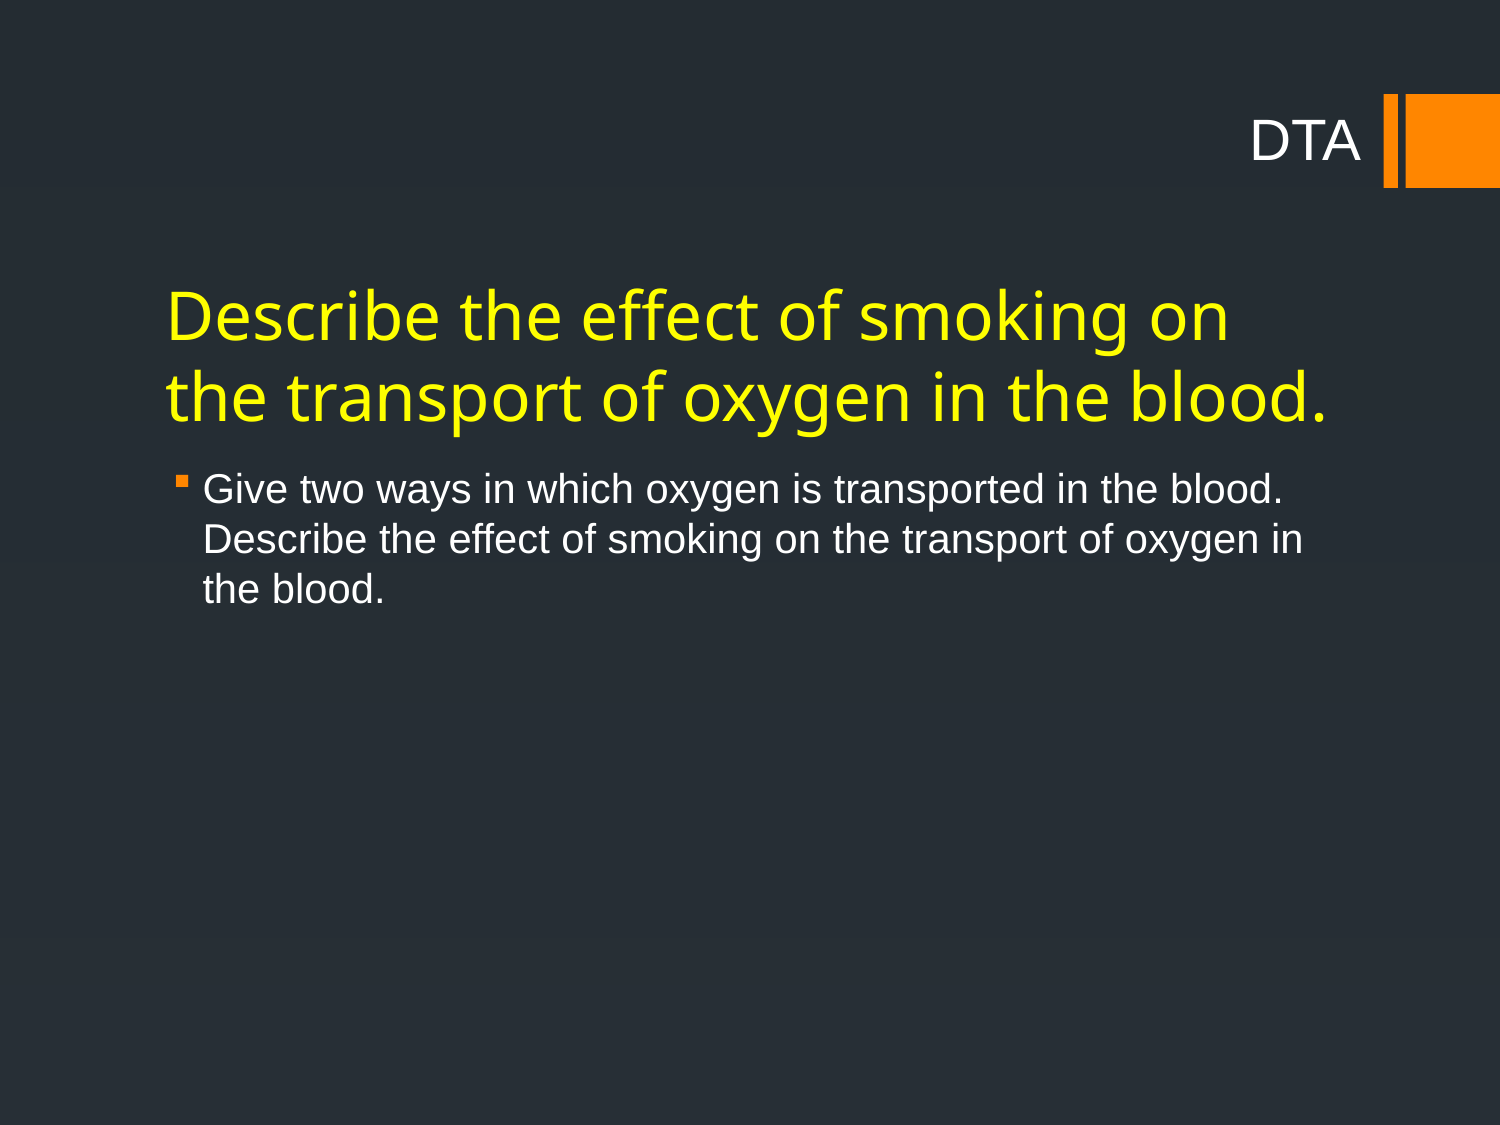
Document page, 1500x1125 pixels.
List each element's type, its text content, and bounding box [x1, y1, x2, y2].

title Describe the effect of smoking on the transport of oxygen in the blood. [150, 253, 1350, 443]
list Give two ways in which oxygen is transported in the blood. Describe the effect of smoking on the transport of oxygen in the blood. [150, 454, 1350, 669]
footer DTA [1234, 101, 1500, 152]
